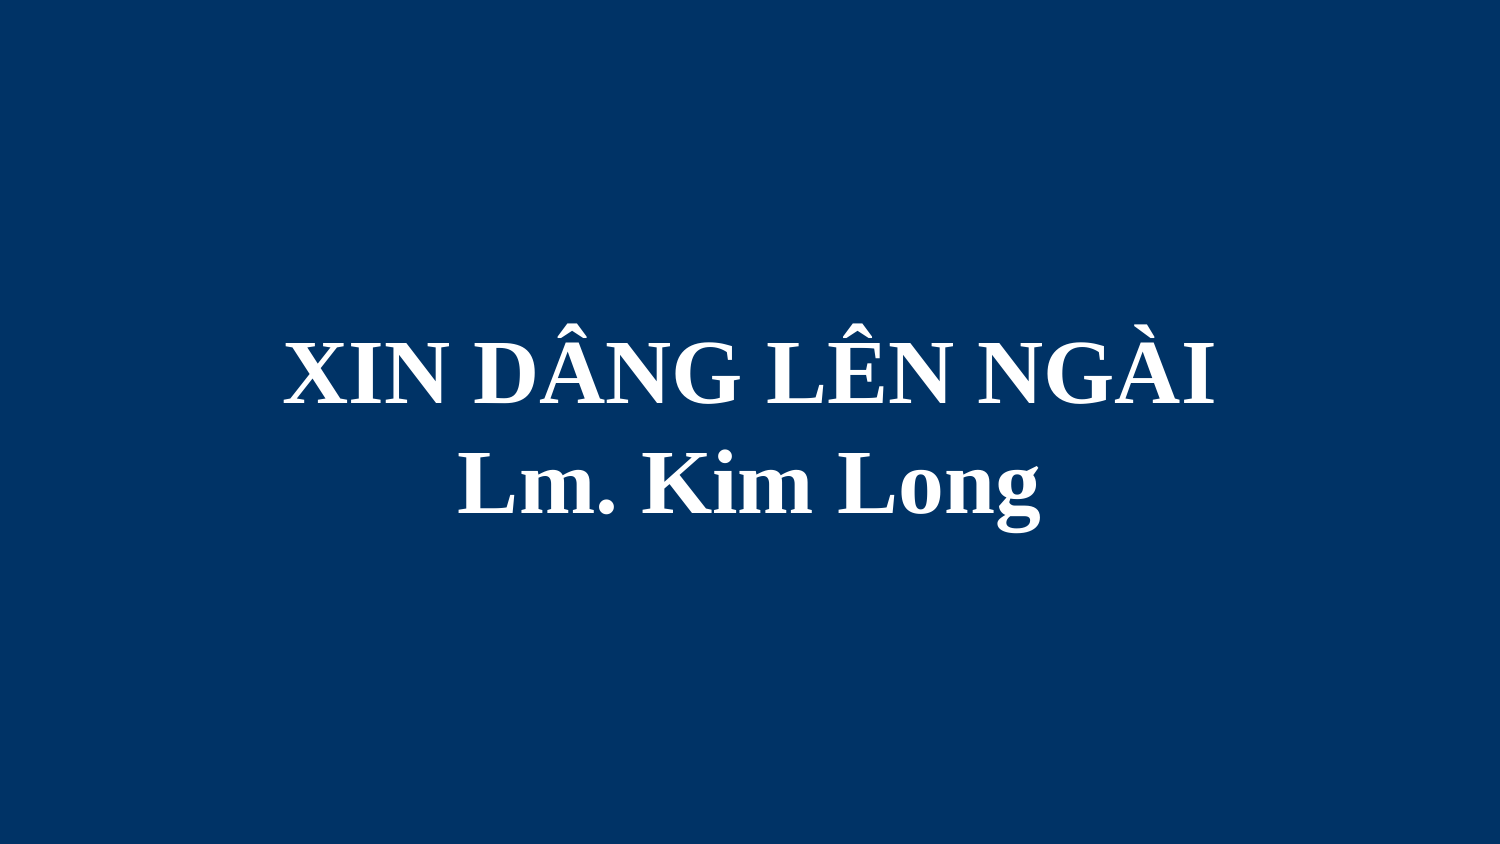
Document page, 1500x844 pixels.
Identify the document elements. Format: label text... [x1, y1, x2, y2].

title XIN DÂNG LÊN NGÀI Lm. Kim Long [0, 0, 1500, 844]
